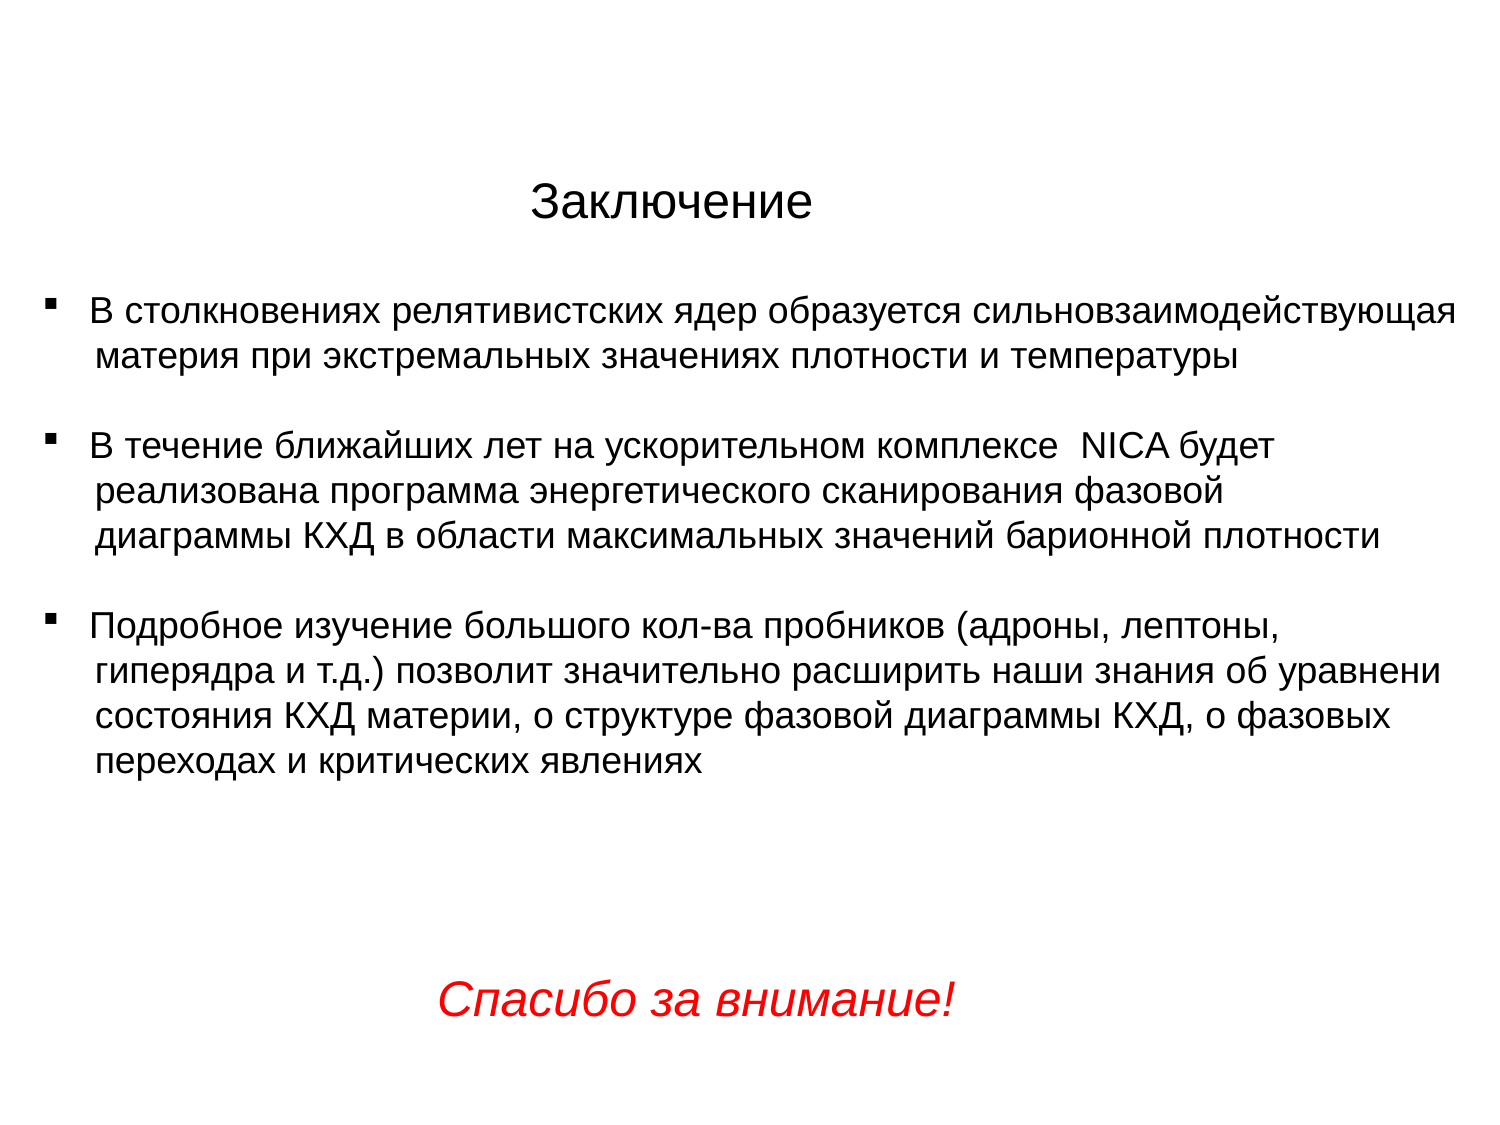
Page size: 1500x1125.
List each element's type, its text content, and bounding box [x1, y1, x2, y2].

text_box Спасибо за внимание! [422, 959, 971, 1035]
text_box В столкновениях релятивистских ядер образуется сильновзаимодействующая материя при экстремальных значениях плотности и температуры В течение ближайших лет на ускорительном комплексе NICA будет реализована программа энергетического сканирования фазовой диаграммы КХД в области максимальных значений барионной плотности Подробное изучение большого кол-ва пробников (адроны, лептоны, гиперядра и т.д.) позволит значительно расширить наши знания об уравнени состояния КХД материи, о структуре фазовой диаграммы КХД, о фазовых переходах и критических явлениях [27, 278, 1473, 789]
text_box Заключение [515, 160, 829, 236]
